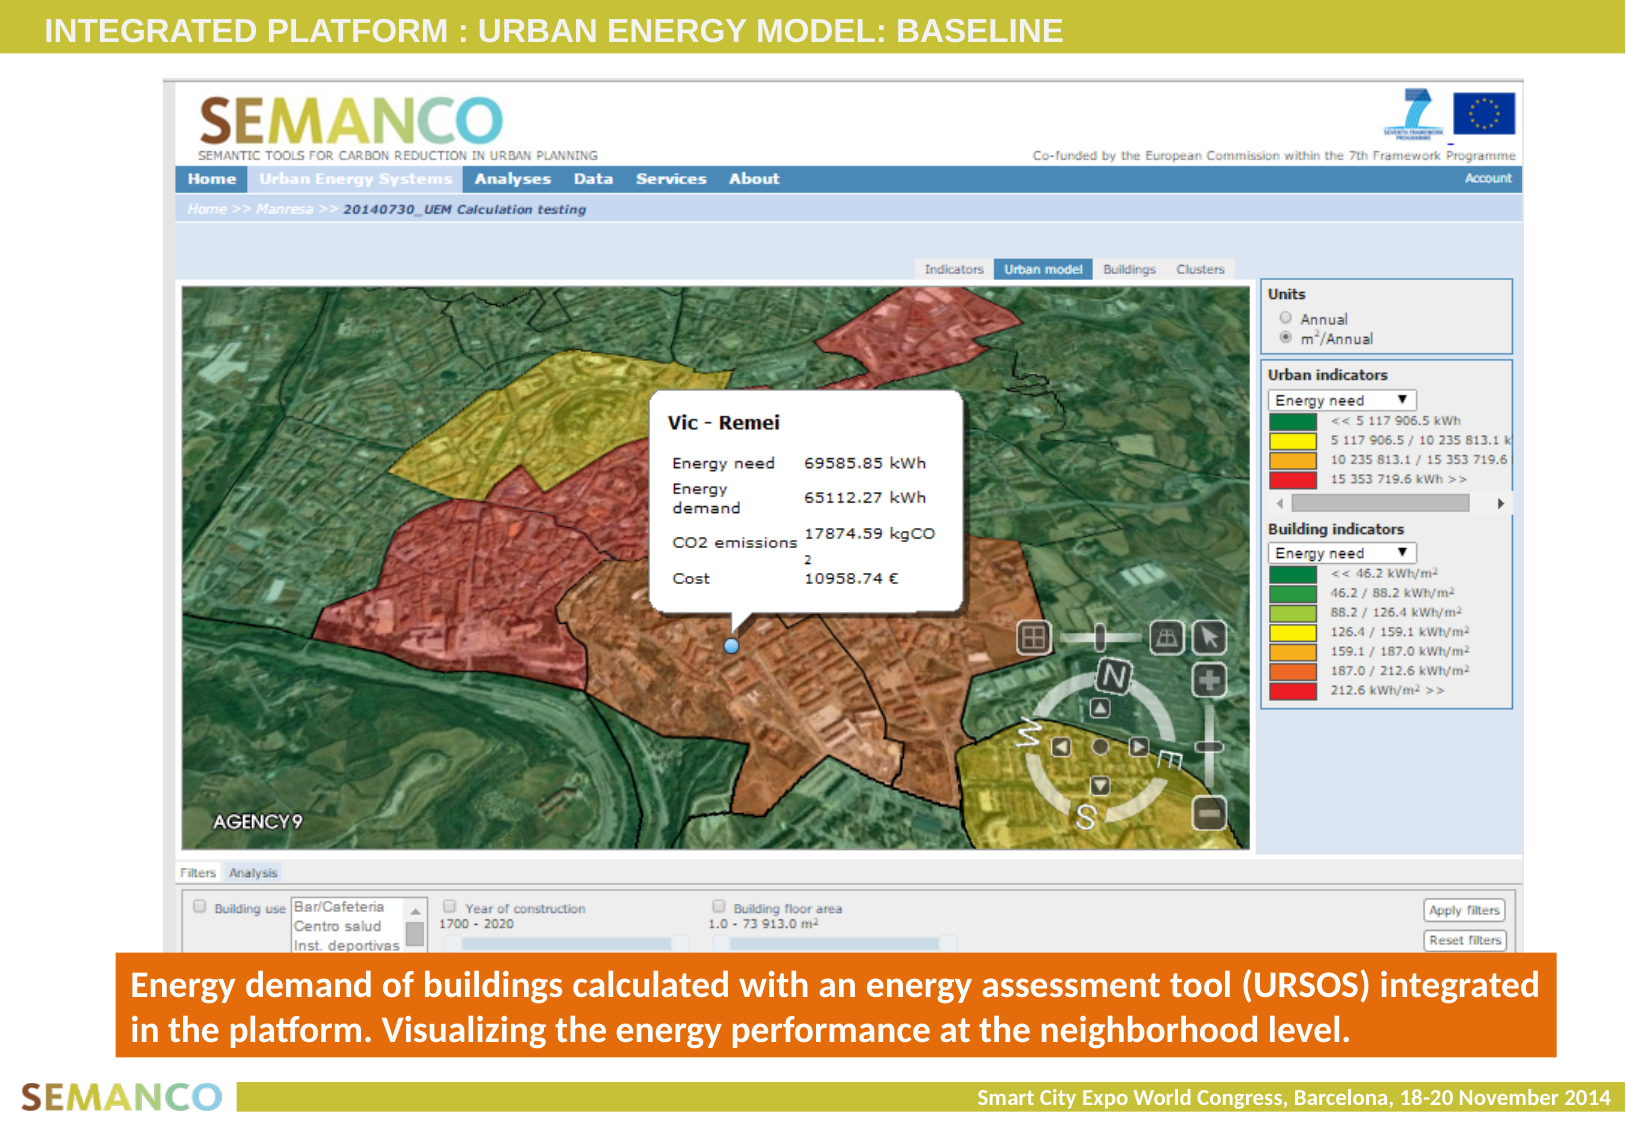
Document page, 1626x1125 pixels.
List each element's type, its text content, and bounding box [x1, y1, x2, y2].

list Integrated platform : URBAN ENERGY MODEL: BASELINE [29, 1, 1625, 55]
text_box Energy demand of buildings calculated with an energy assessment tool (URSOS) integrated in the platform. Visualizing the energy performance at the neighborhood level. [115, 952, 1557, 1058]
list Smart City Expo World Congress, Barcelona, 18-20 November 2014 [0, 1074, 1625, 1125]
picture [162, 77, 1525, 1043]
